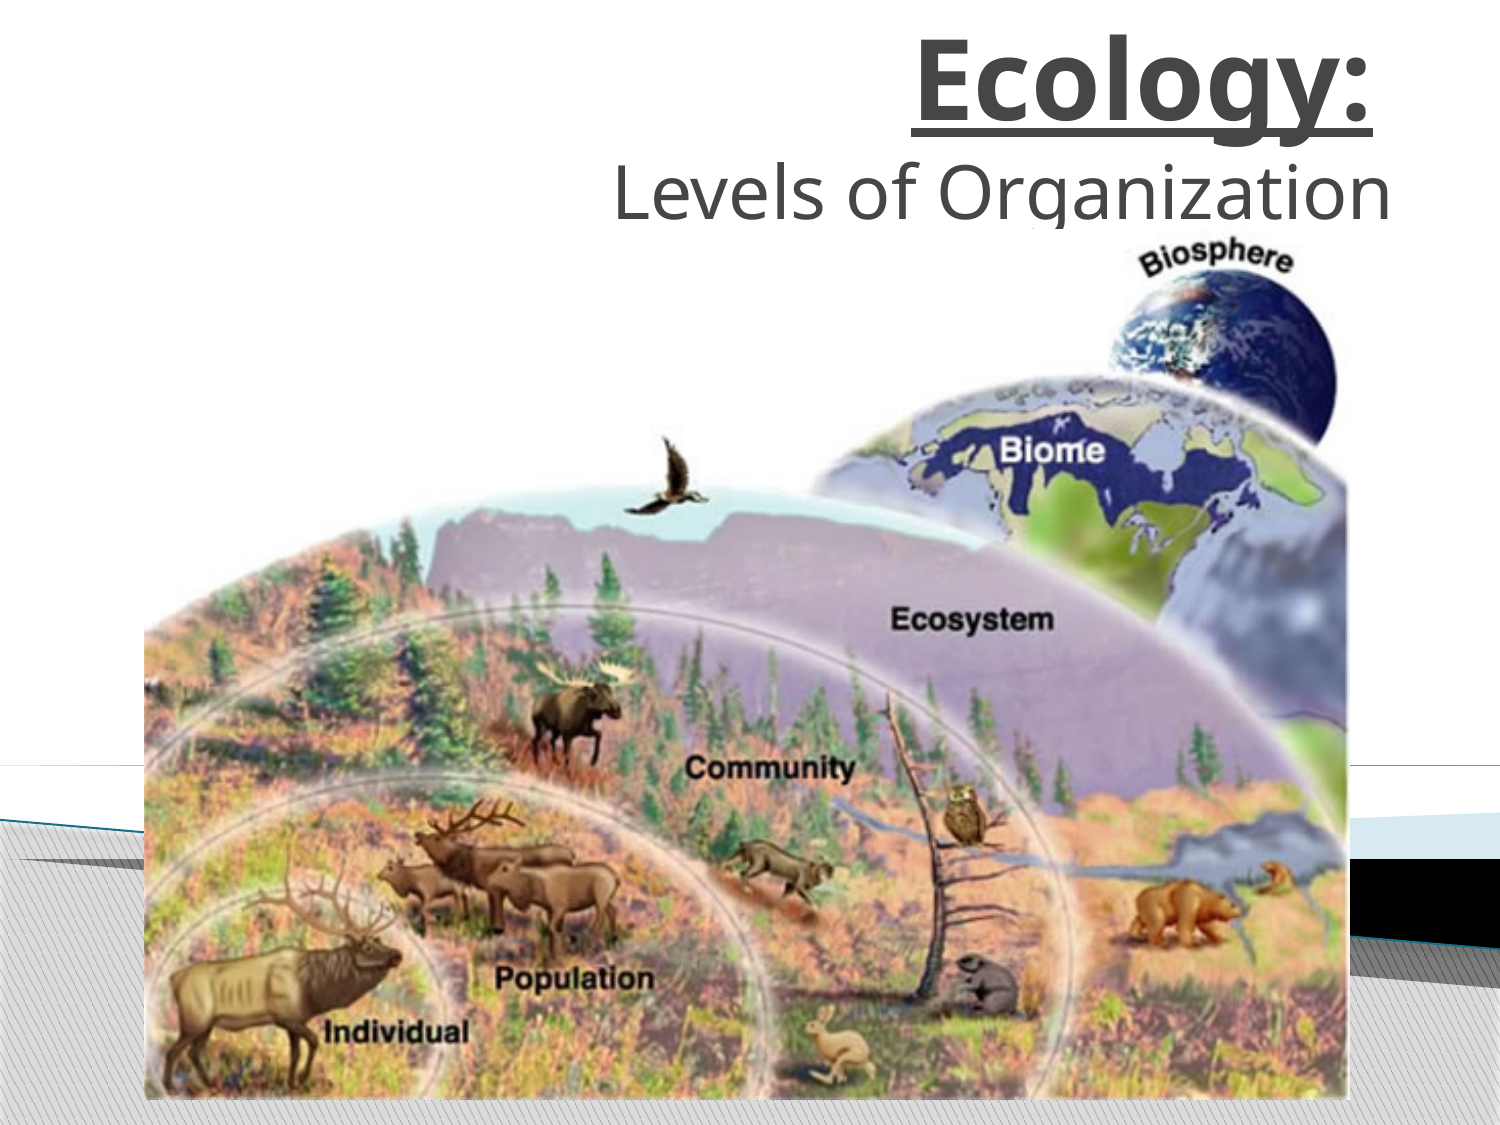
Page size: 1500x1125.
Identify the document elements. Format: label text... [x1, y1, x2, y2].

title Ecology: [112, 50, 1388, 150]
picture [0, 229, 1500, 1101]
subtitle Levels of Organization [137, 137, 1413, 275]
